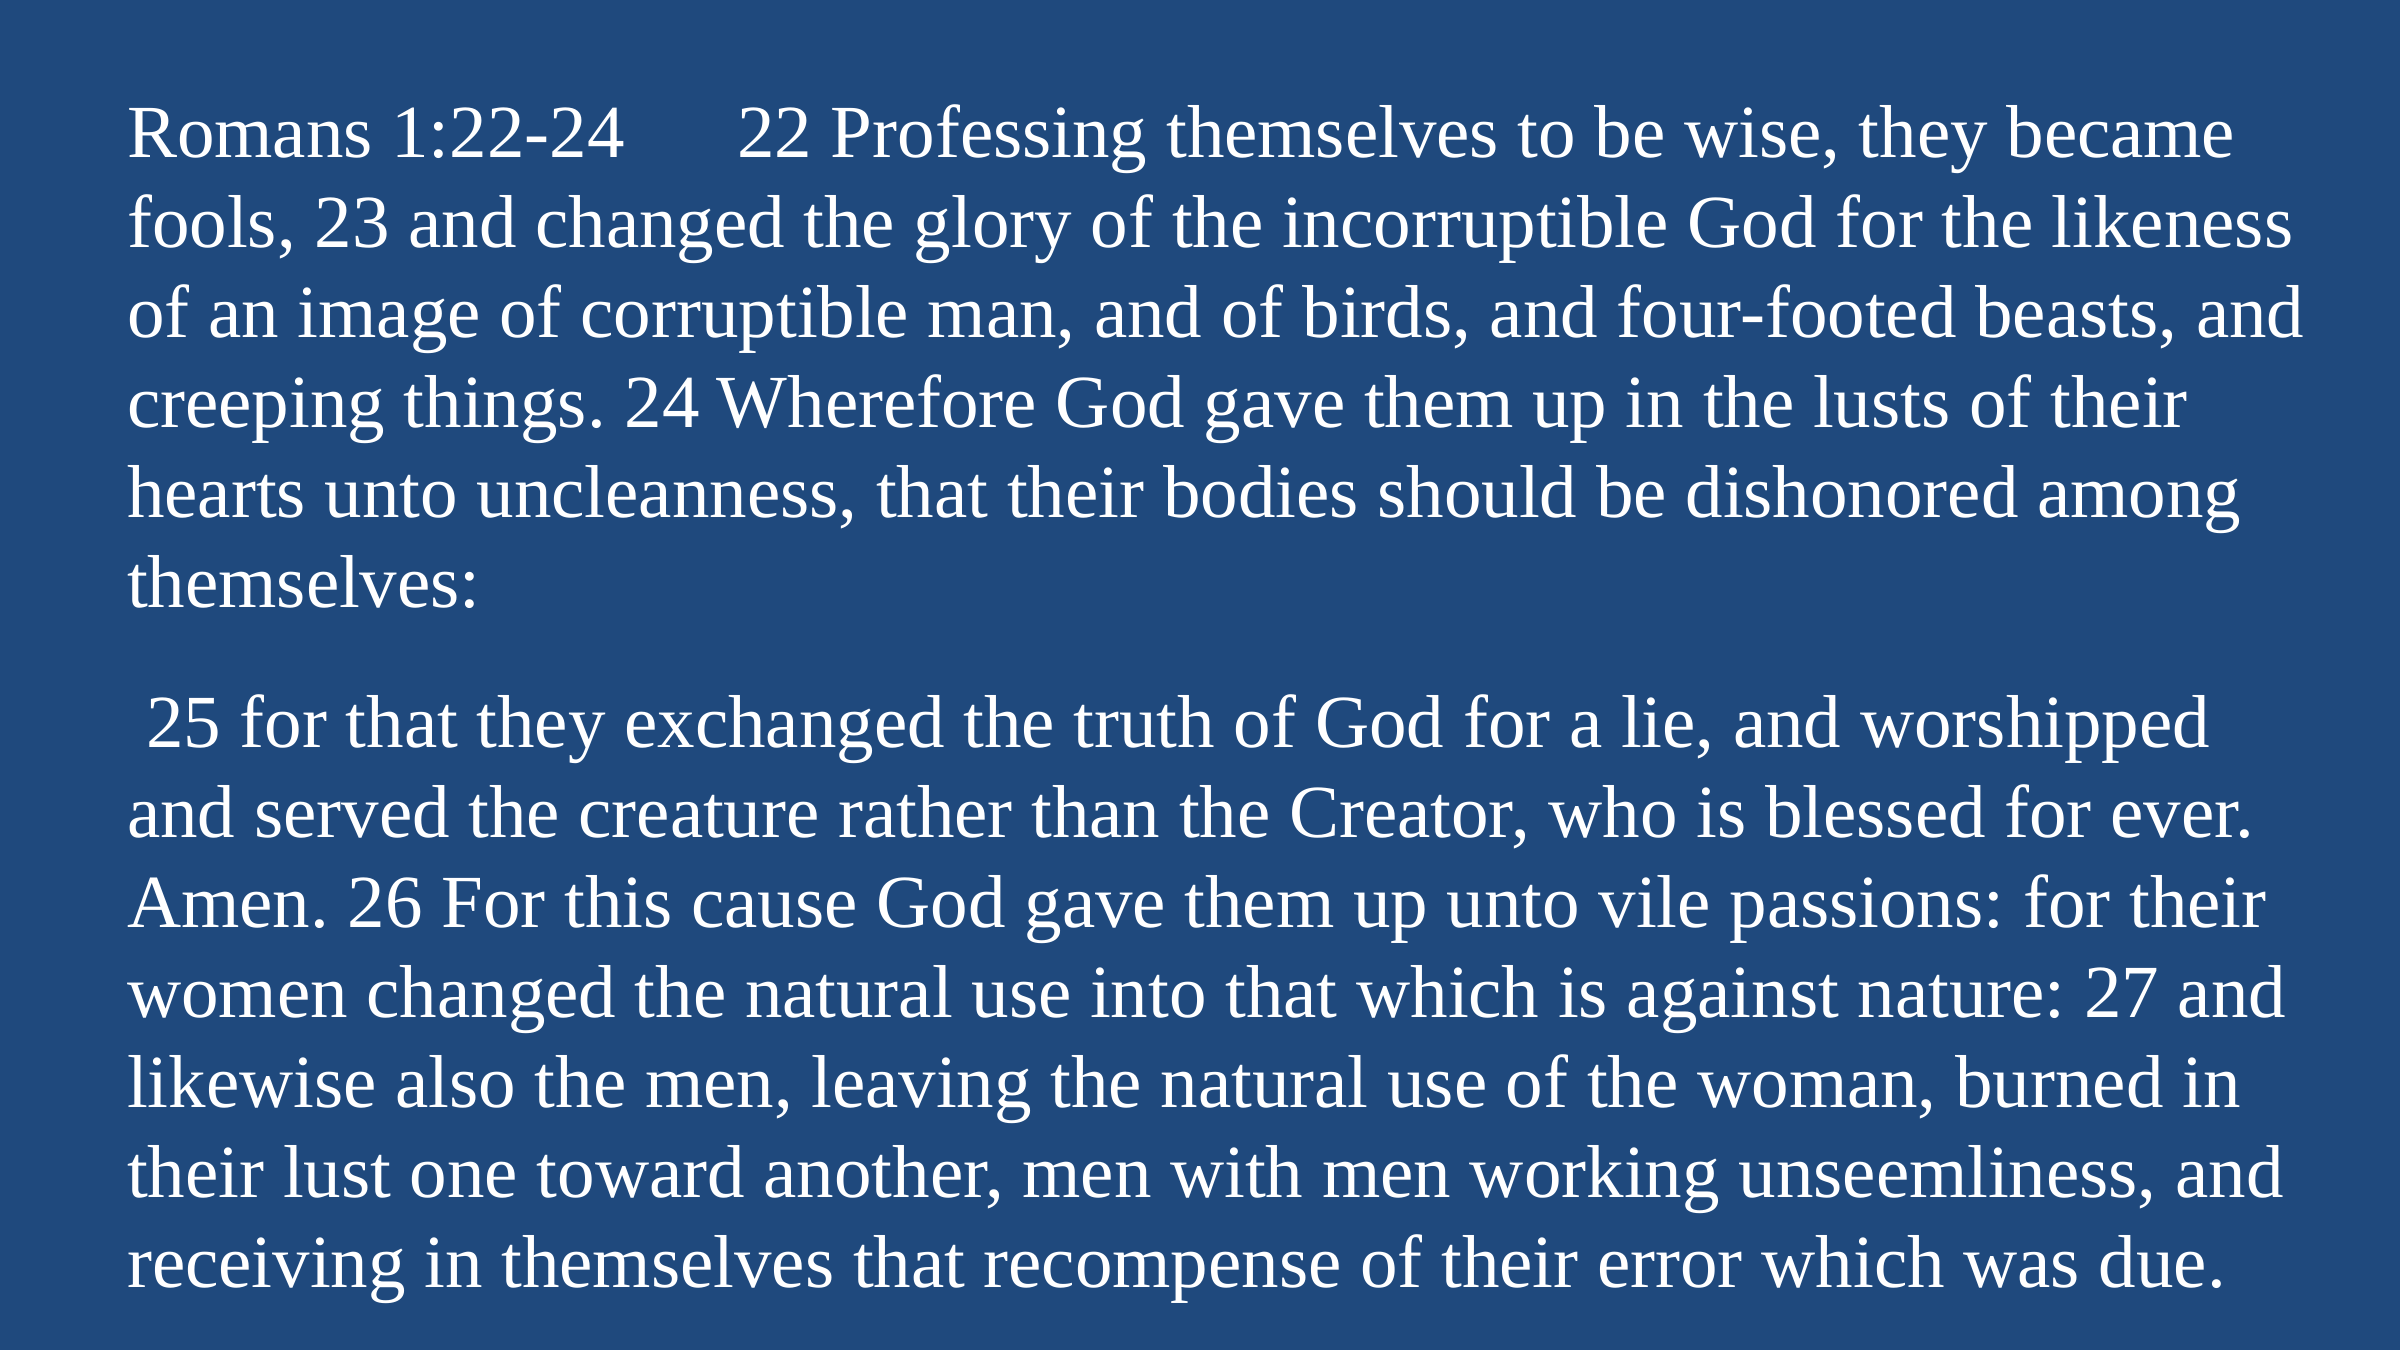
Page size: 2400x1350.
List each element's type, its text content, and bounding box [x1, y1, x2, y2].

text_box Romans 1:22-24 22 Professing themselves to be wise, they became fools, 23 and changed the glory of the incorruptible God for the likeness of an image of corruptible man, and of birds, and four-footed beasts, and creeping things. 24 Wherefore God gave them up in the lusts of their hearts unto uncleanness, that their bodies should be dishonored among themselves: 25 for that they exchanged the truth of God for a lie, and worshipped and served the creature rather than the Creator, who is blessed for ever. Amen. 26 For this cause God gave them up unto vile passions: for their women changed the natural use into that which is against nature: 27 and likewise also the men, leaving the natural use of the woman, burned in their lust one toward another, men with men working unseemliness, and receiving in themselves that recompense of their error which was due. [112, 75, 2338, 1350]
